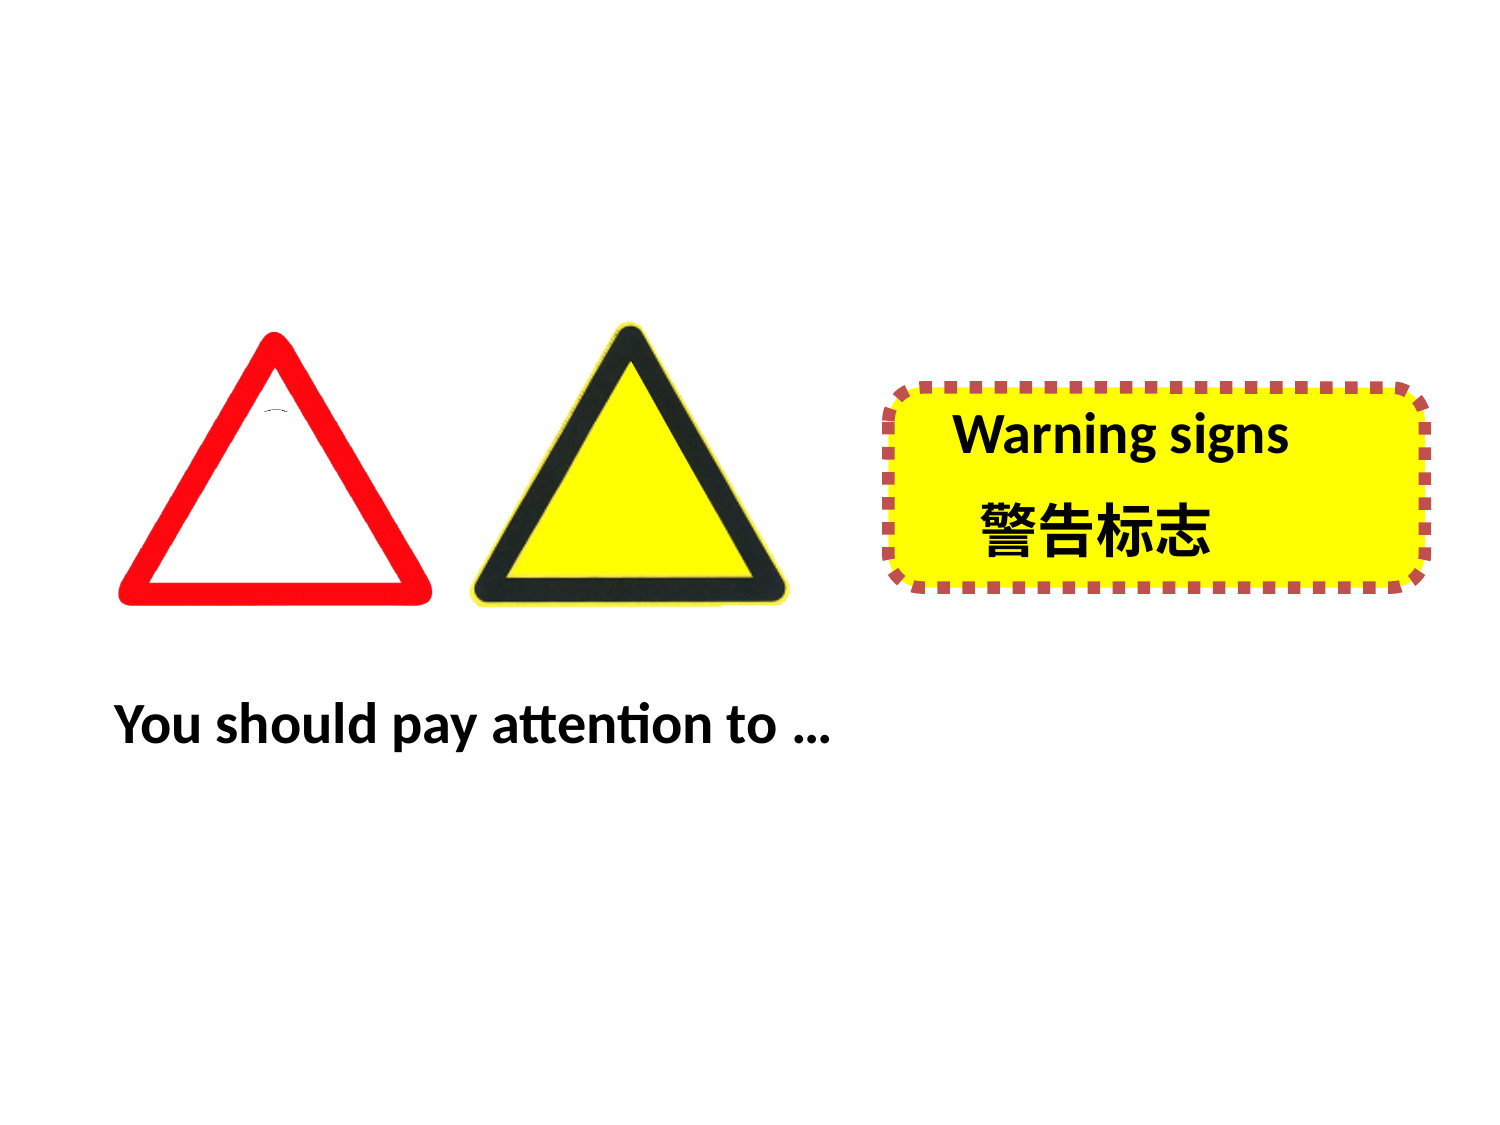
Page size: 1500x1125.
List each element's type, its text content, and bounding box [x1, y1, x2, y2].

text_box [888, 387, 1500, 588]
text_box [462, 312, 801, 619]
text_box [49, 299, 501, 638]
text_box You should pay attention to … [99, 677, 1000, 763]
